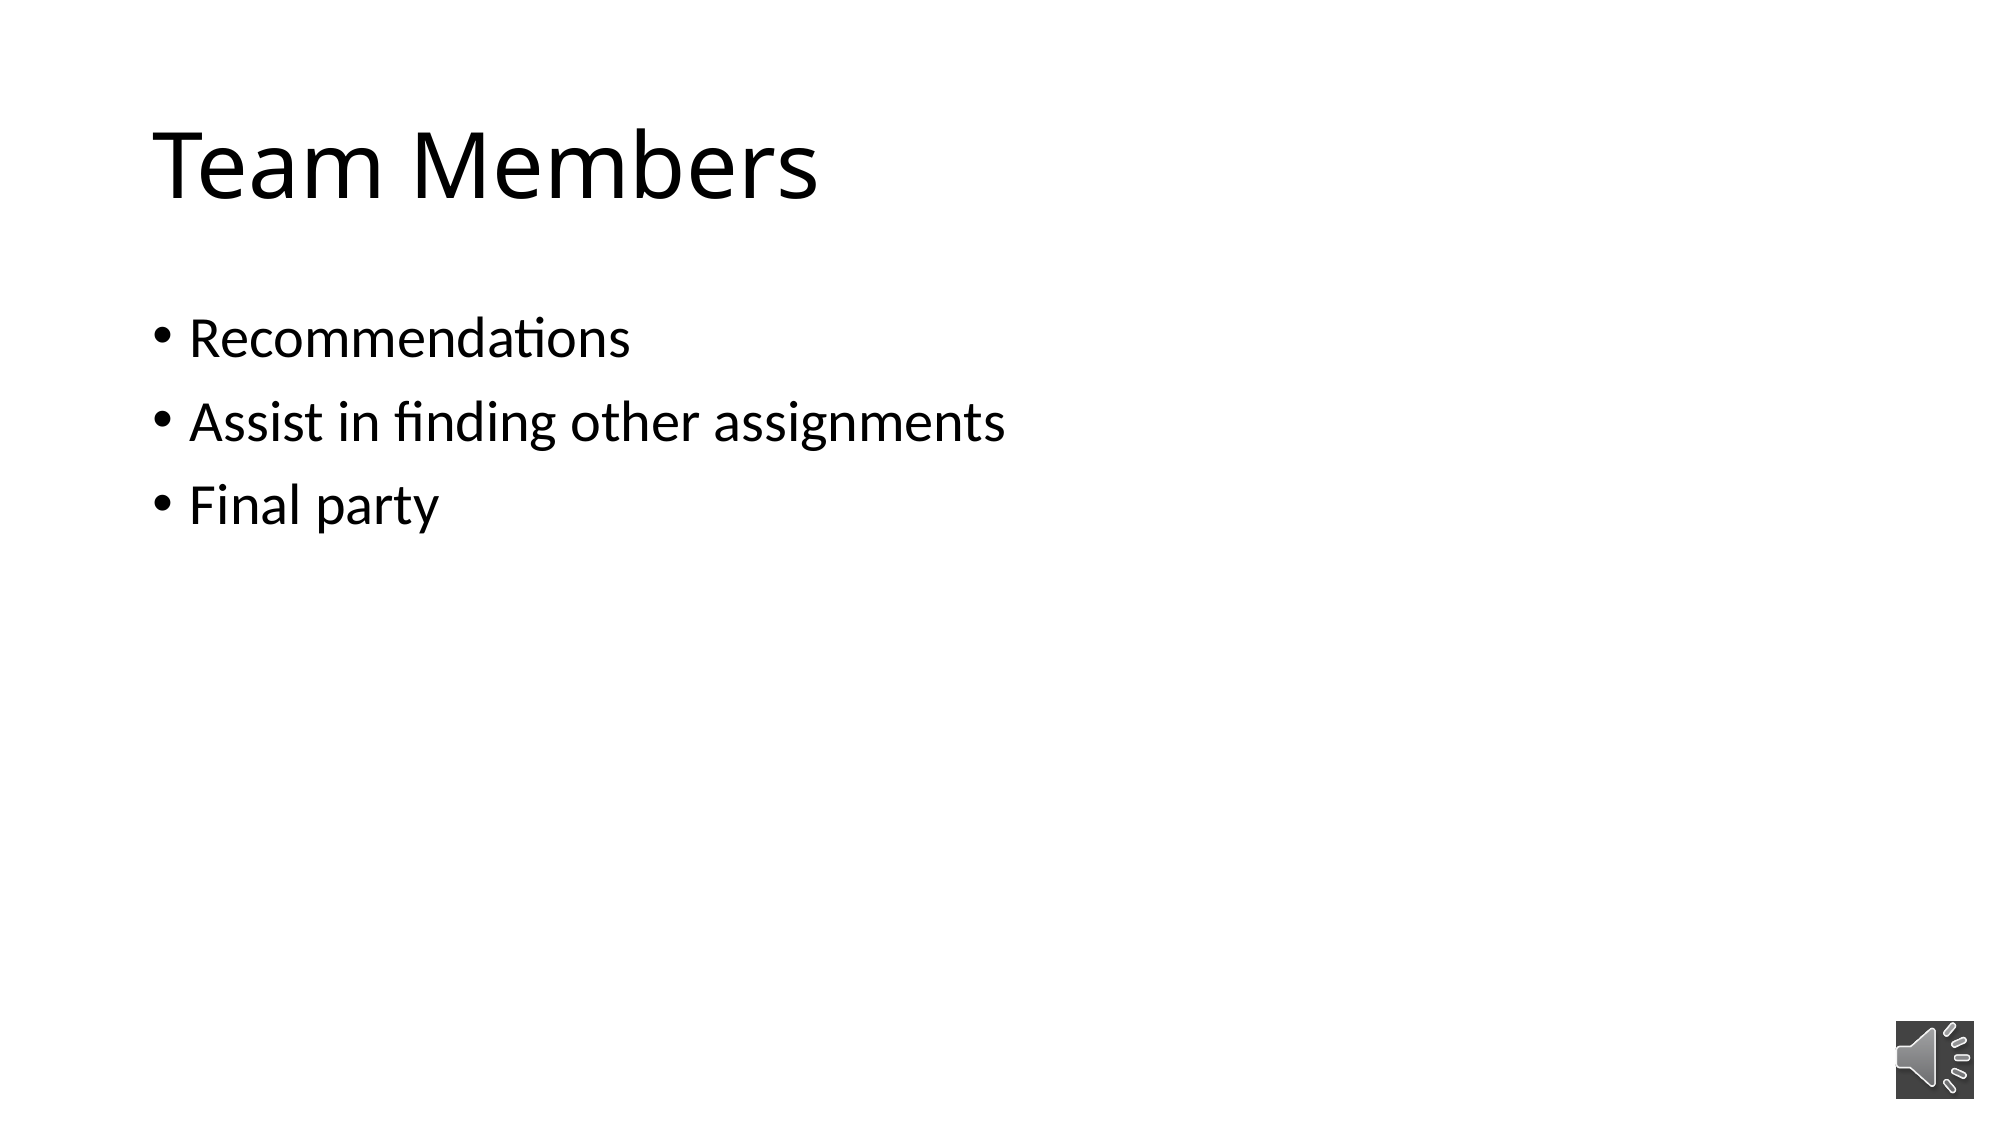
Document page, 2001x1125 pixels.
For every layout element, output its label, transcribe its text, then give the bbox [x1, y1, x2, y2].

title Team Members [137, 59, 1863, 278]
picture [1894, 1019, 1975, 1100]
list Recommendations Assist in finding other assignments Final party [137, 299, 1863, 1014]
